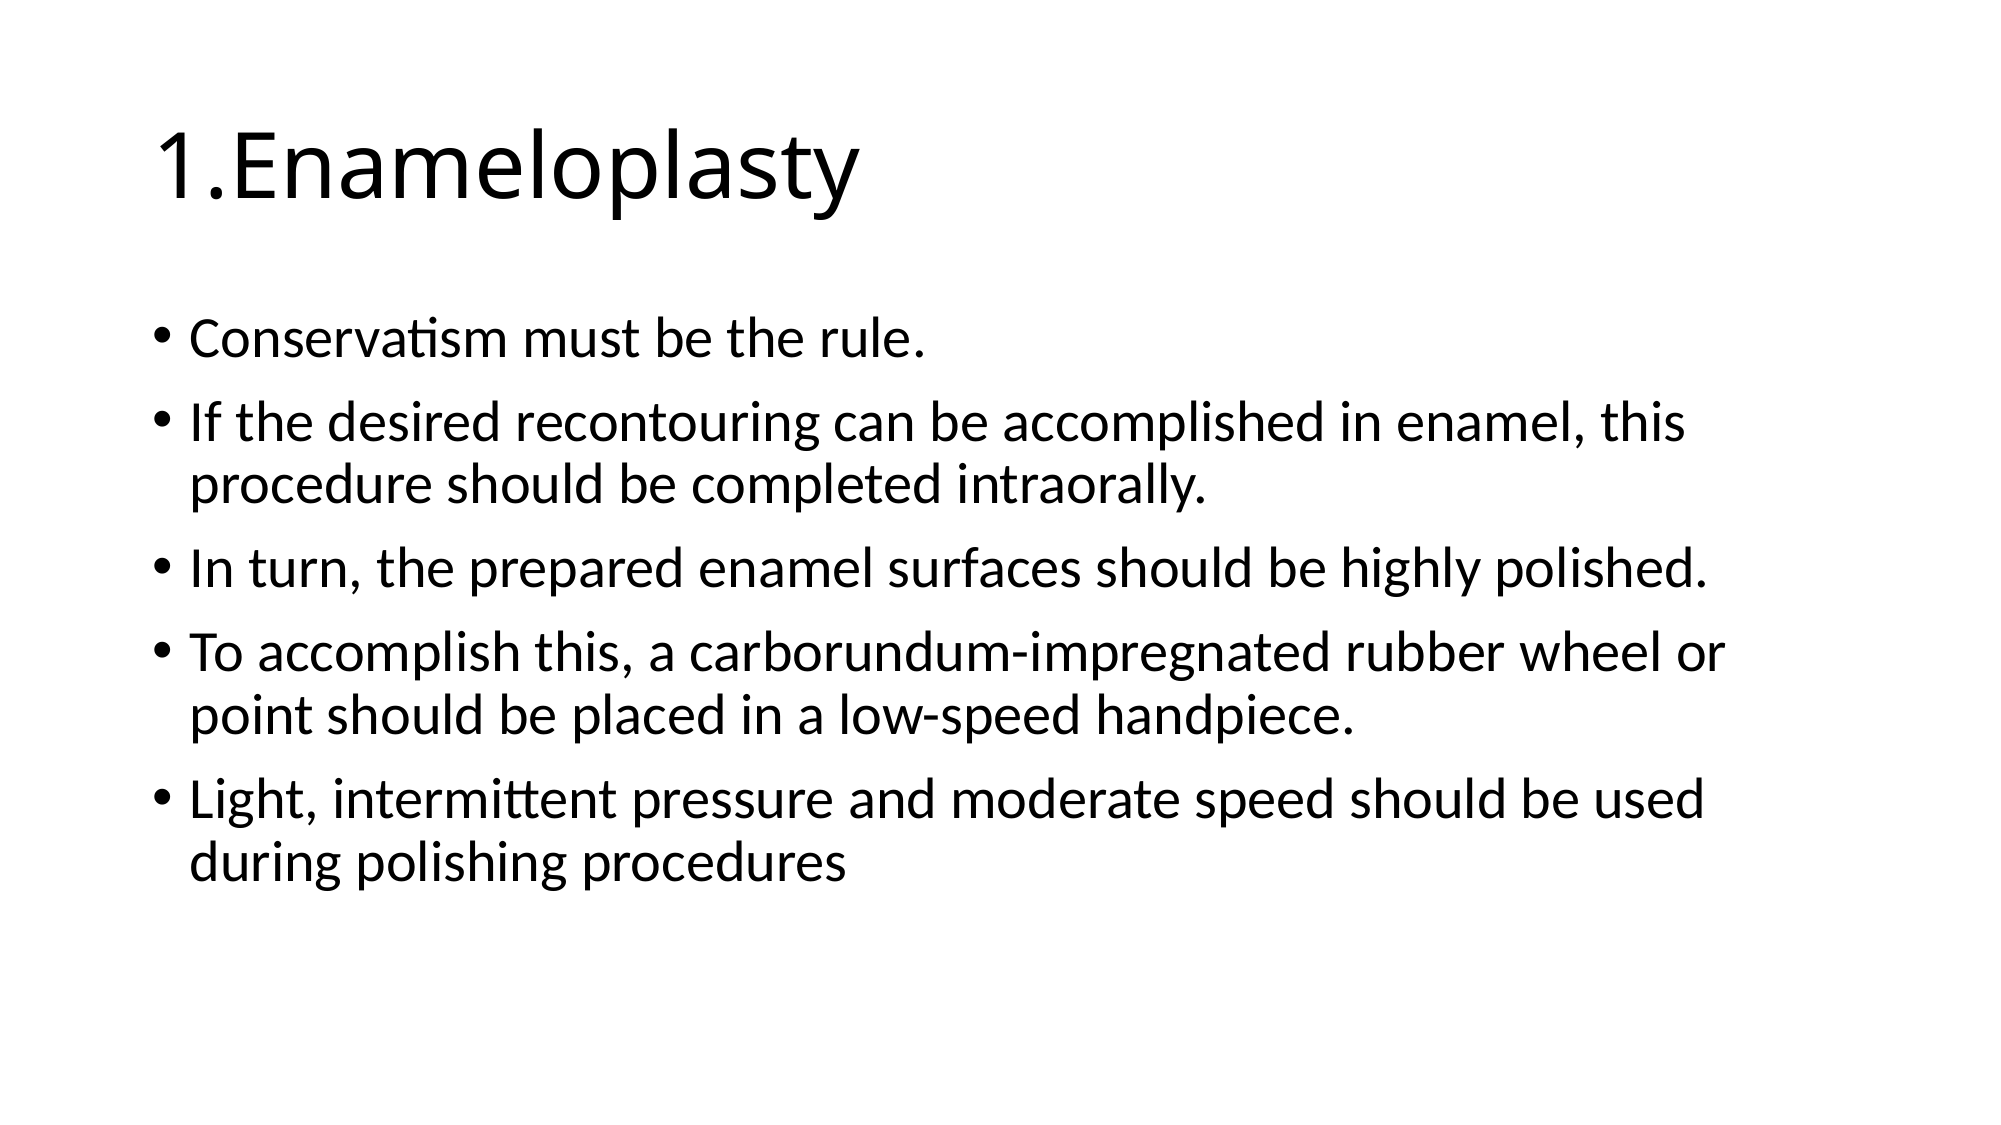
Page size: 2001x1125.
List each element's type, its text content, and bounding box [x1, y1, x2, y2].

list Conservatism must be the rule. If the desired recontouring can be accomplished in enamel, this procedure should be completed intraorally. In turn, the prepared enamel surfaces should be highly polished. To accomplish this, a carborundum-impregnated rubber wheel or point should be placed in a low-speed handpiece. Light, intermittent pressure and moderate speed should be used during polishing procedures [137, 299, 1863, 1014]
title 1.Enameloplasty [137, 59, 1863, 278]
